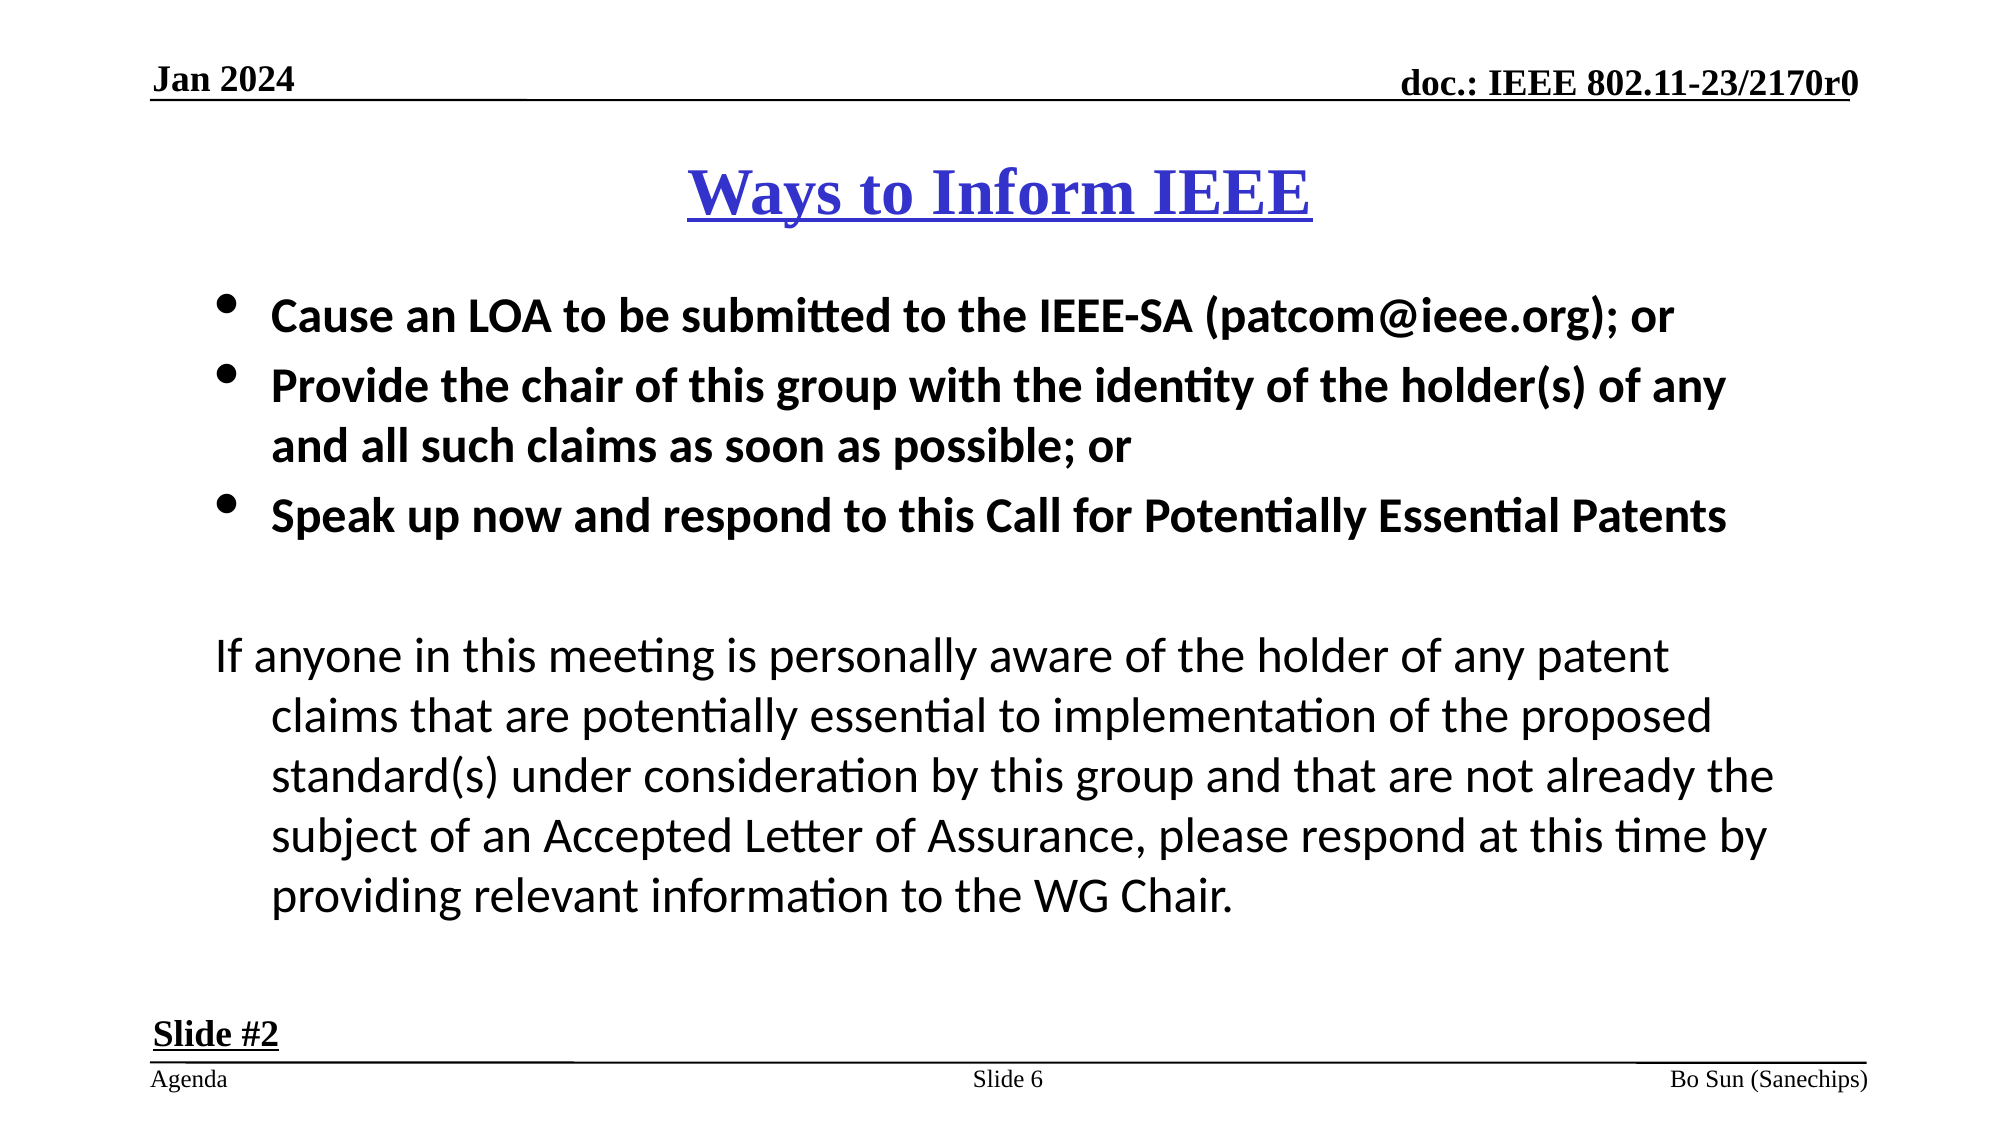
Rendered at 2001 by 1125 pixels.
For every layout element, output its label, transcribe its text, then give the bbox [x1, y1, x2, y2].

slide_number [152, 54, 563, 100]
footer Bo Sun (Sanechips) [1171, 1061, 1869, 1093]
text_box Ways to Inform IEEE [362, 100, 1638, 275]
slide_number Slide 6 [949, 1061, 1067, 1123]
text_box Cause an LOA to be submitted to the IEEE-SA (patcom@ieee.org); or Provide the chair of this group with the identity of the holder(s) of any and all such claims as soon as possible; or Speak up now and respond to this Call for Potentially Essential Patents If anyone in this meeting is personally aware of the holder of any patent claims that are potentially essential to implementation of the proposed standard(s) under consideration by this group and that are not already the subject of an Accepted Letter of Assurance, please respond at this time by providing relevant information to the WG Chair. [200, 275, 1800, 975]
text_box Slide #2 [138, 1001, 295, 1062]
